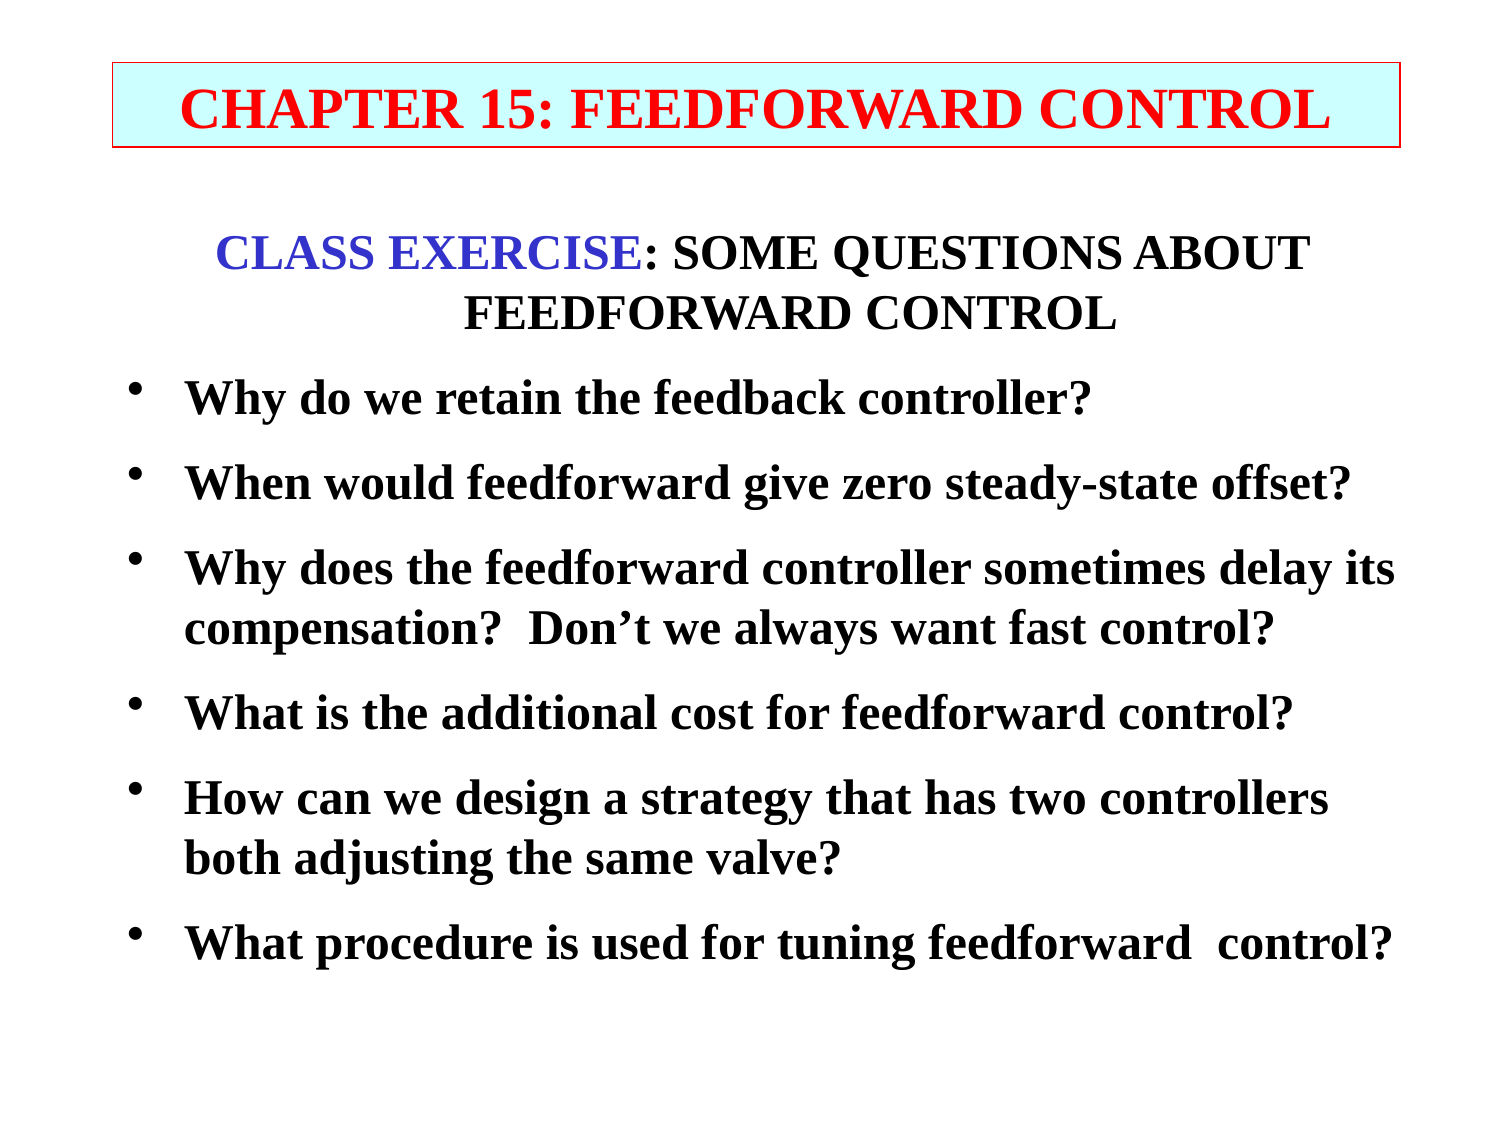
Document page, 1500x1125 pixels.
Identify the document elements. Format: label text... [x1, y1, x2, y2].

text_box CHAPTER 15: FEEDFORWARD CONTROL [112, 62, 1400, 148]
text_box CLASS EXERCISE: SOME QUESTIONS ABOUT FEEDFORWARD CONTROL Why do we retain the feedback controller? When would feedforward give zero steady-state offset? Why does the feedforward controller sometimes delay its compensation? Don’t we always want fast control? What is the additional cost for feedforward control? How can we design a strategy that has two controllers both adjusting the same valve? What procedure is used for tuning feedforward control? [112, 212, 1413, 978]
